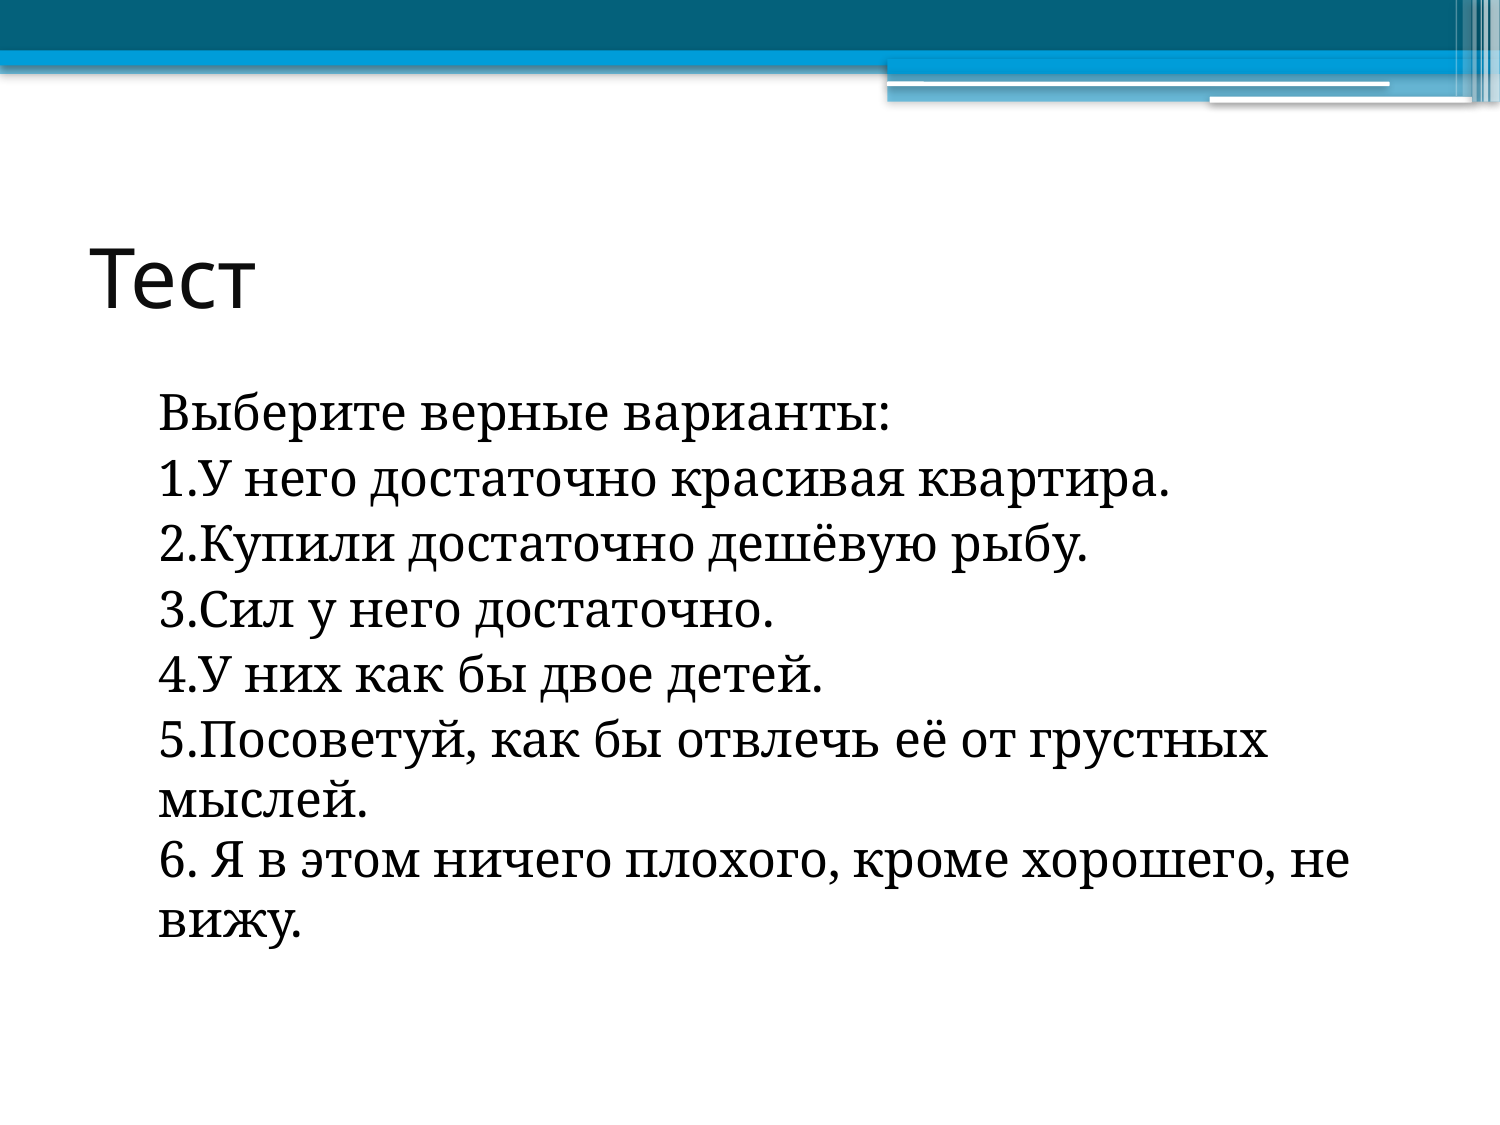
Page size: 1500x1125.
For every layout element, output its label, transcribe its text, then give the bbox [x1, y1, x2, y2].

list Выберите верные варианты: 1.У него достаточно красивая квартира. 2.Купили достаточно дешёвую рыбу. 3.Сил у него достаточно. 4.У них как бы двое детей. 5.Посоветуй, как бы отвлечь её от грустных мыслей. 6. Я в этом ничего плохого, кроме хорошего, не вижу. [88, 373, 1439, 1083]
title Тест [75, 187, 1425, 363]
